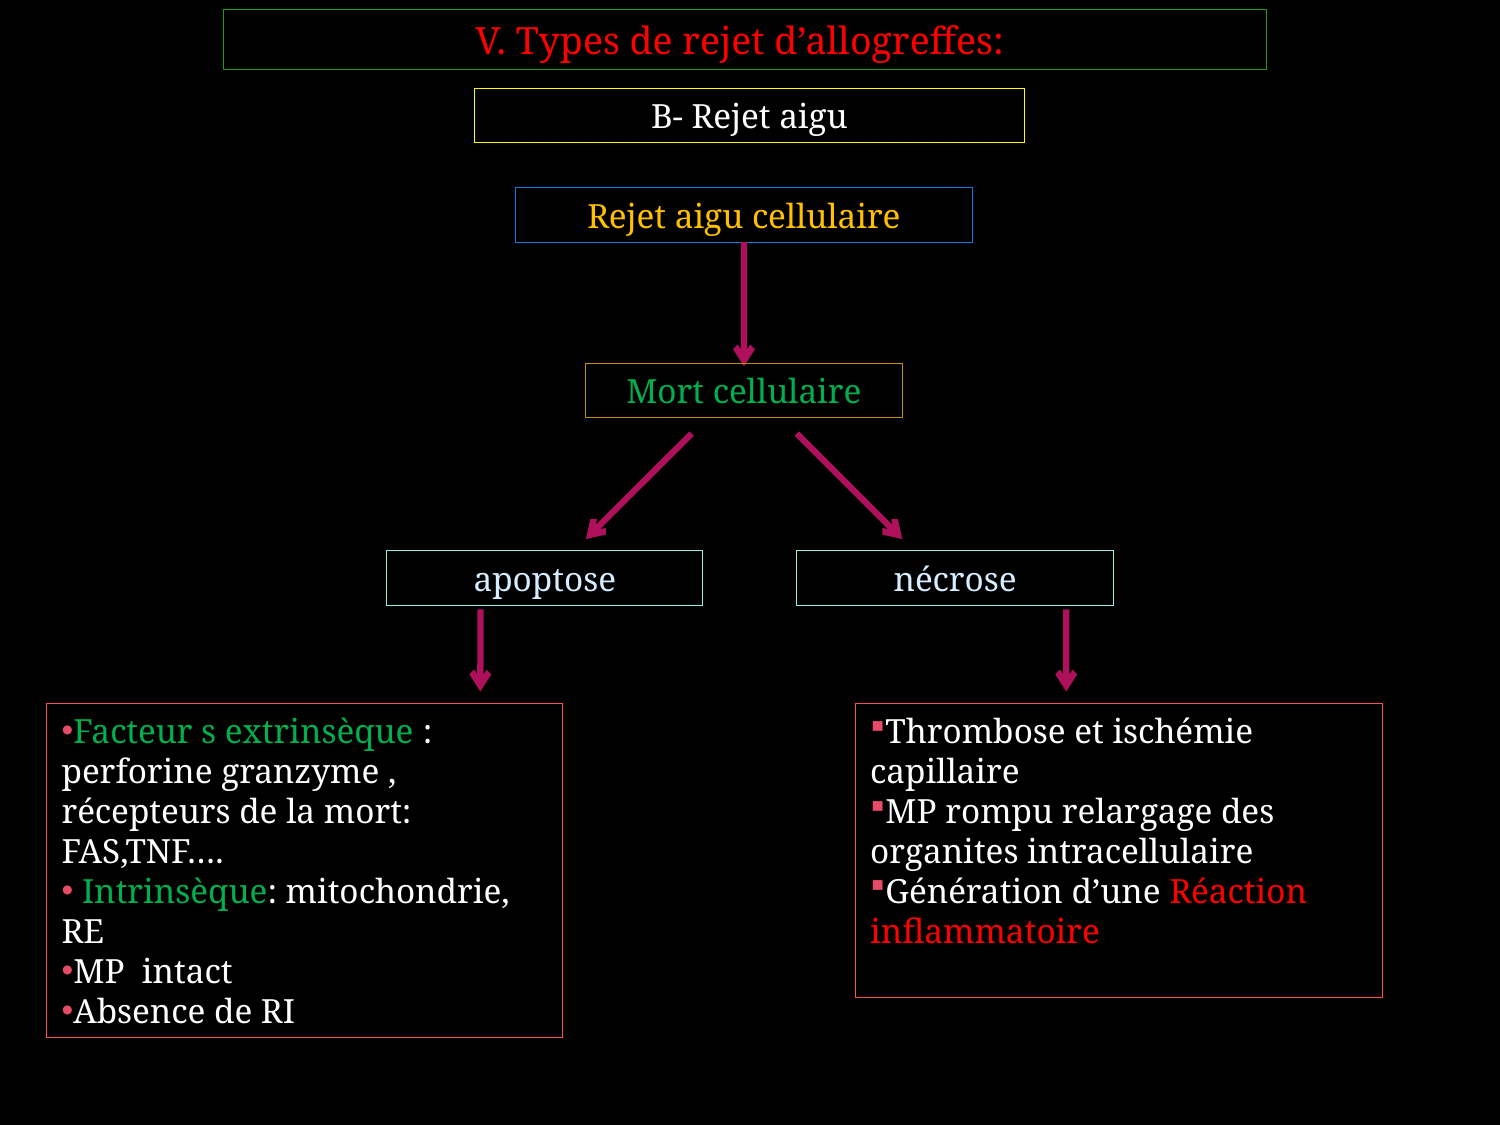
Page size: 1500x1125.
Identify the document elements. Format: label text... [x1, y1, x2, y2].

text_box apoptose [386, 550, 703, 606]
text_box B- Rejet aigu [474, 88, 1025, 143]
text_box Rejet aigu cellulaire [515, 187, 973, 243]
text_box V. Types de rejet d’allogreffes: [223, 9, 1267, 70]
text_box nécrose [796, 550, 1114, 606]
text_box Thrombose et ischémie capillaire MP rompu relargage des organites intracellulaire Génération d’une Réaction inflammatoire [855, 703, 1383, 998]
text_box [585, 433, 693, 540]
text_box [796, 433, 903, 540]
text_box Facteur s extrinsèque : perforine granzyme , récepteurs de la mort: FAS,TNF…. Intrinsèque: mitochondrie, RE MP intact Absence de RI [46, 703, 563, 1038]
text_box Mort cellulaire [585, 363, 903, 418]
